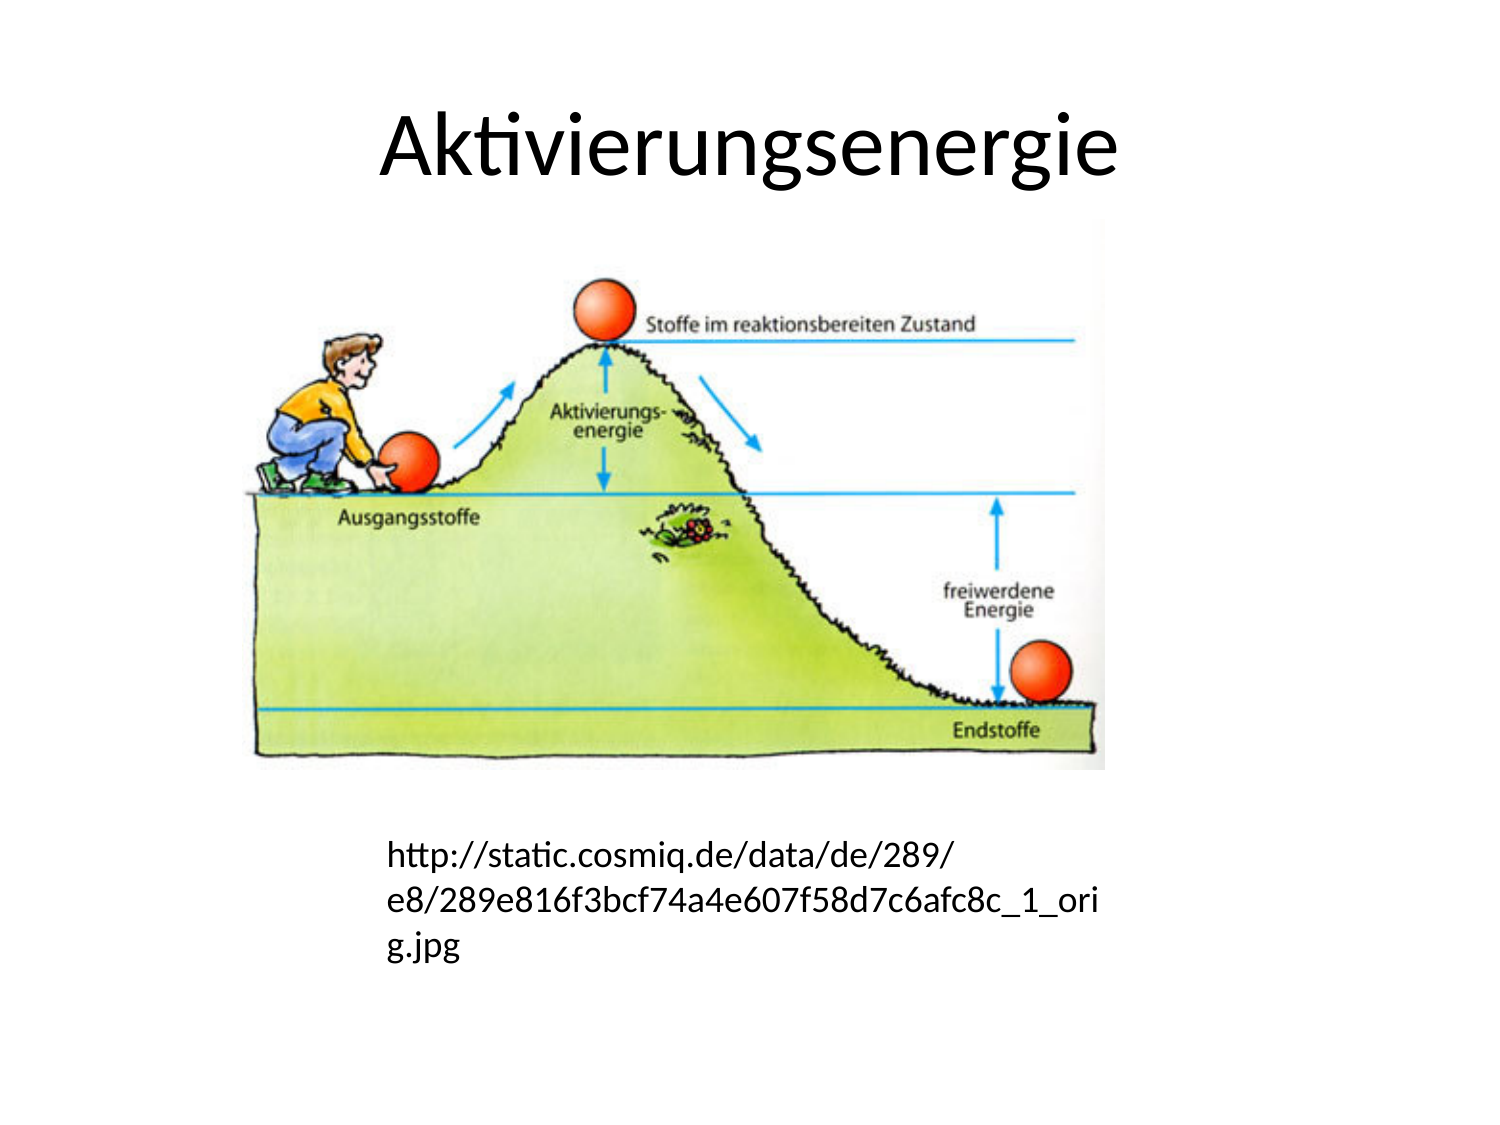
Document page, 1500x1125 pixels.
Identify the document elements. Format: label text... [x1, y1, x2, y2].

text_box http://static.cosmiq.de/data/de/289/e8/289e816f3bcf74a4e607f58d7c6afc8c_1_orig.jpg [371, 822, 1122, 972]
picture [241, 219, 1105, 771]
title Aktivierungsenergie [75, 45, 1425, 233]
